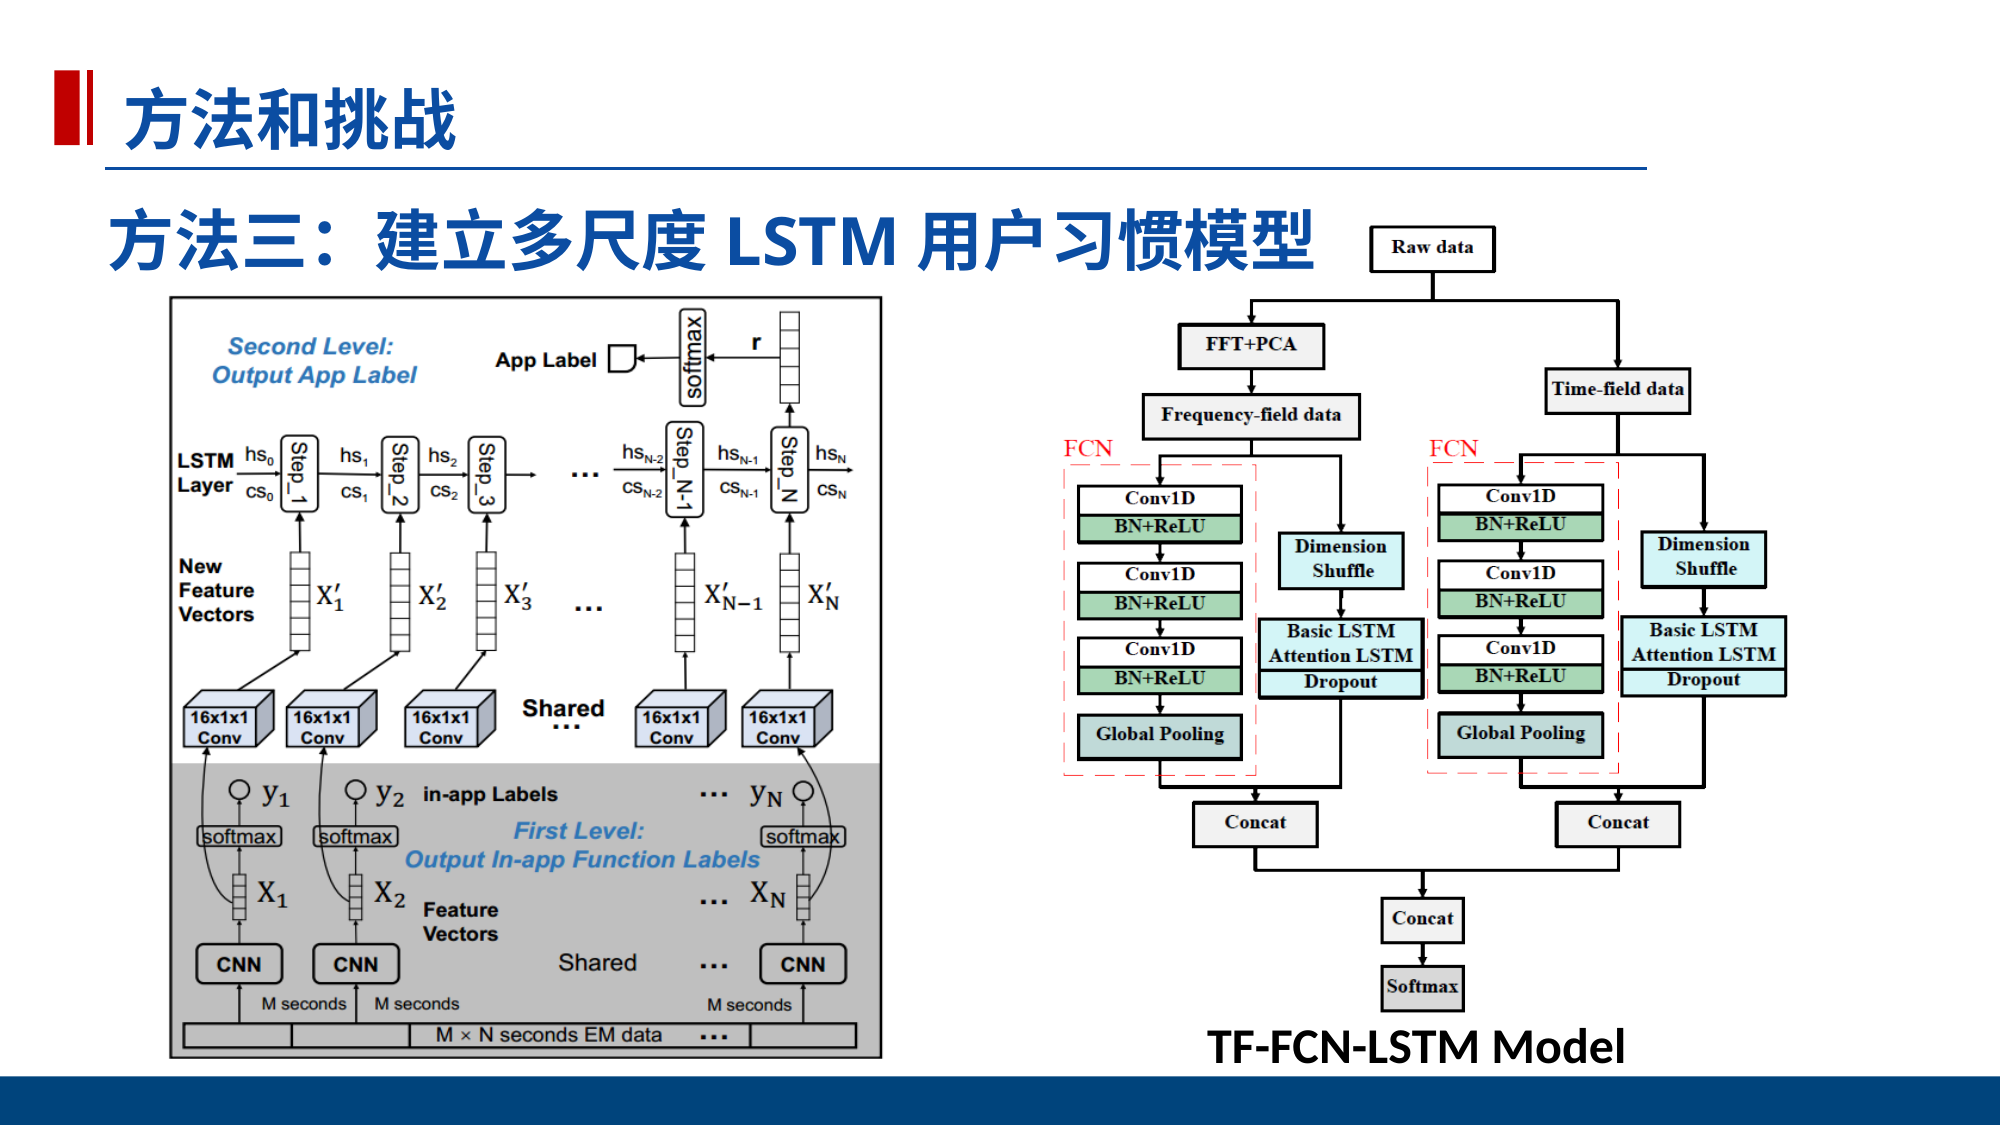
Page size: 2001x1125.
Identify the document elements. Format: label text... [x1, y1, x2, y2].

picture [156, 287, 894, 1069]
text_box 方法三：建立多尺度LSTM用户习惯模型 [93, 203, 1333, 287]
text_box TF-FCN-LSTM Model [1192, 1032, 1642, 1082]
title 方法和挑战 [108, 37, 1648, 167]
picture [1039, 222, 1812, 1025]
